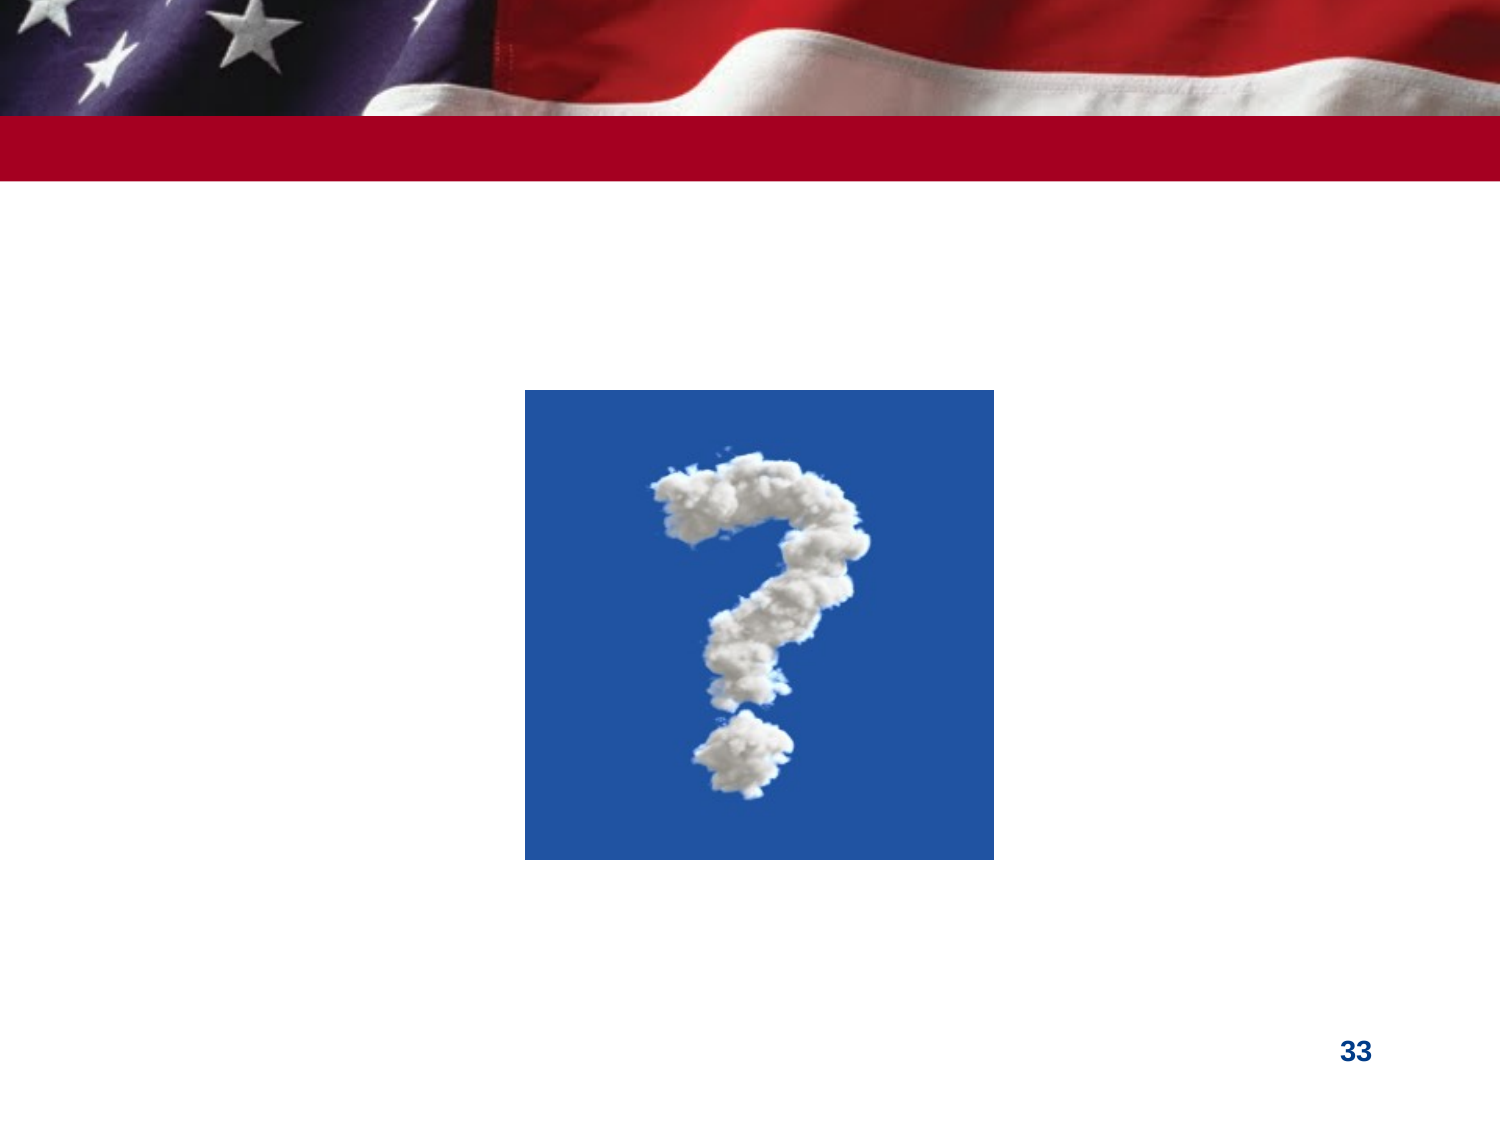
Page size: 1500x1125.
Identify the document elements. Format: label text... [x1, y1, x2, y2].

picture [524, 390, 994, 860]
picture [0, 0, 1500, 116]
slide_number ‹#› [1074, 1025, 1388, 1100]
